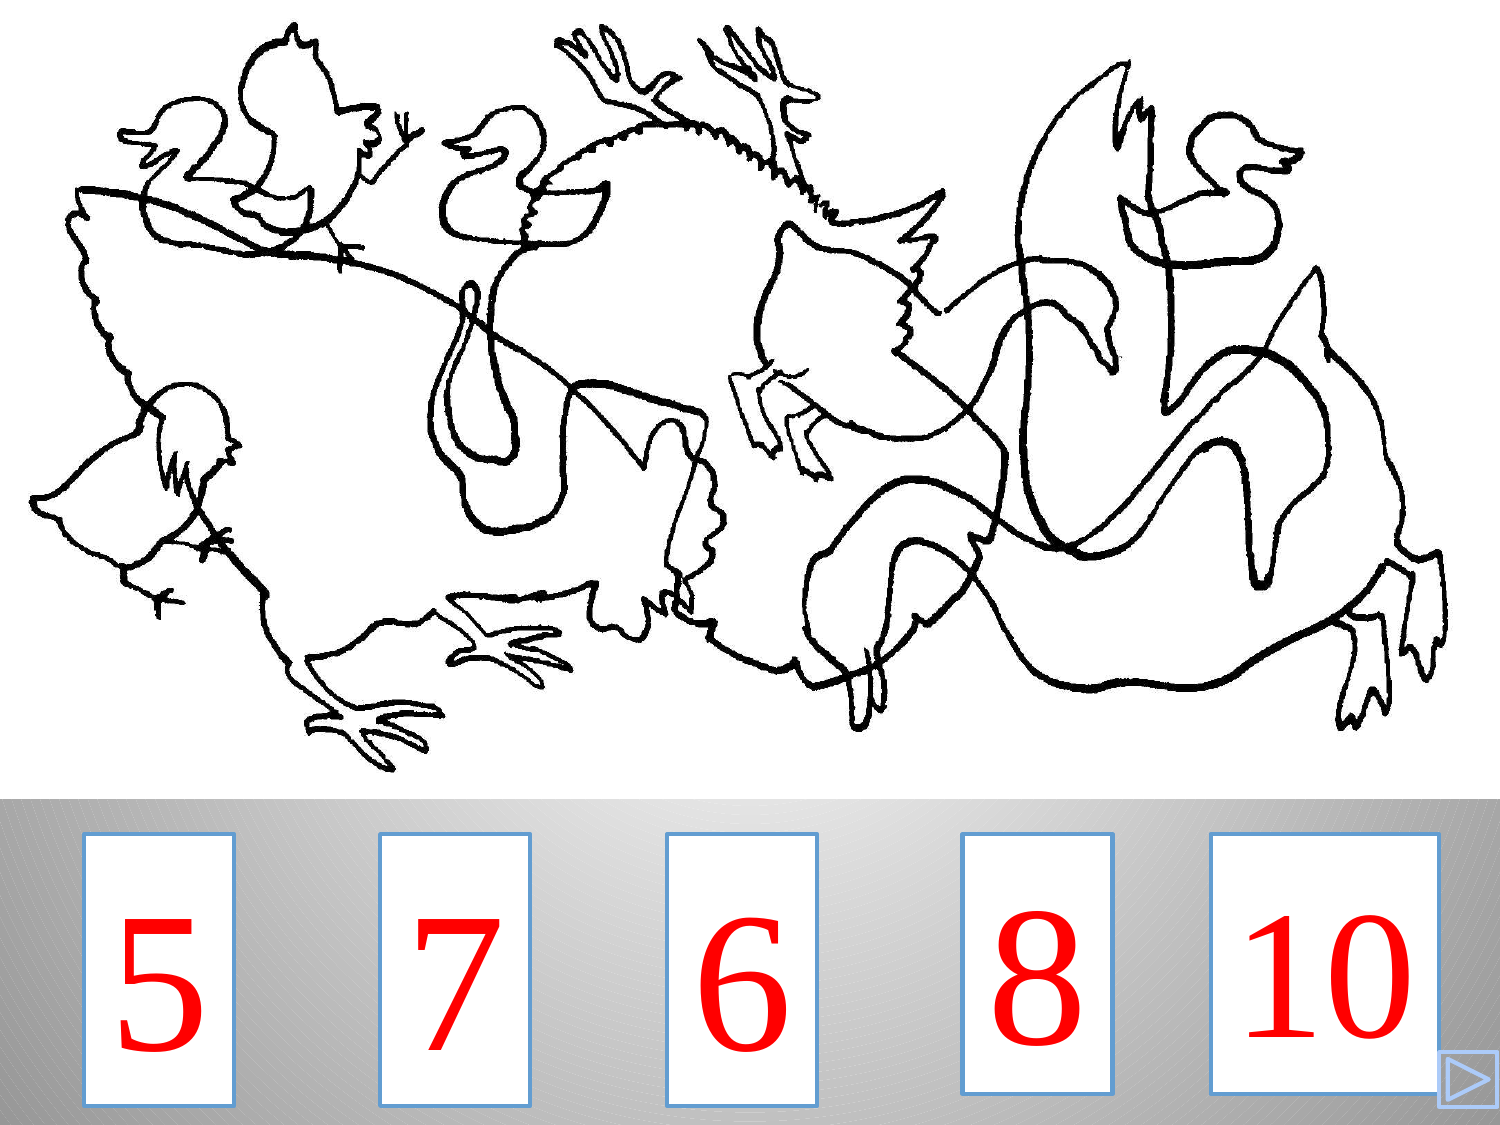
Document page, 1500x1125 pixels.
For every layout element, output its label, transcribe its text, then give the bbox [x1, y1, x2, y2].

text_box 7 [378, 832, 532, 1108]
text_box 8 [960, 832, 1115, 1096]
text_box 10 [1209, 832, 1441, 1096]
text_box [1437, 1050, 1499, 1109]
text_box 5 [82, 832, 236, 1108]
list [0, 0, 1500, 799]
text_box 6 [665, 832, 819, 1108]
